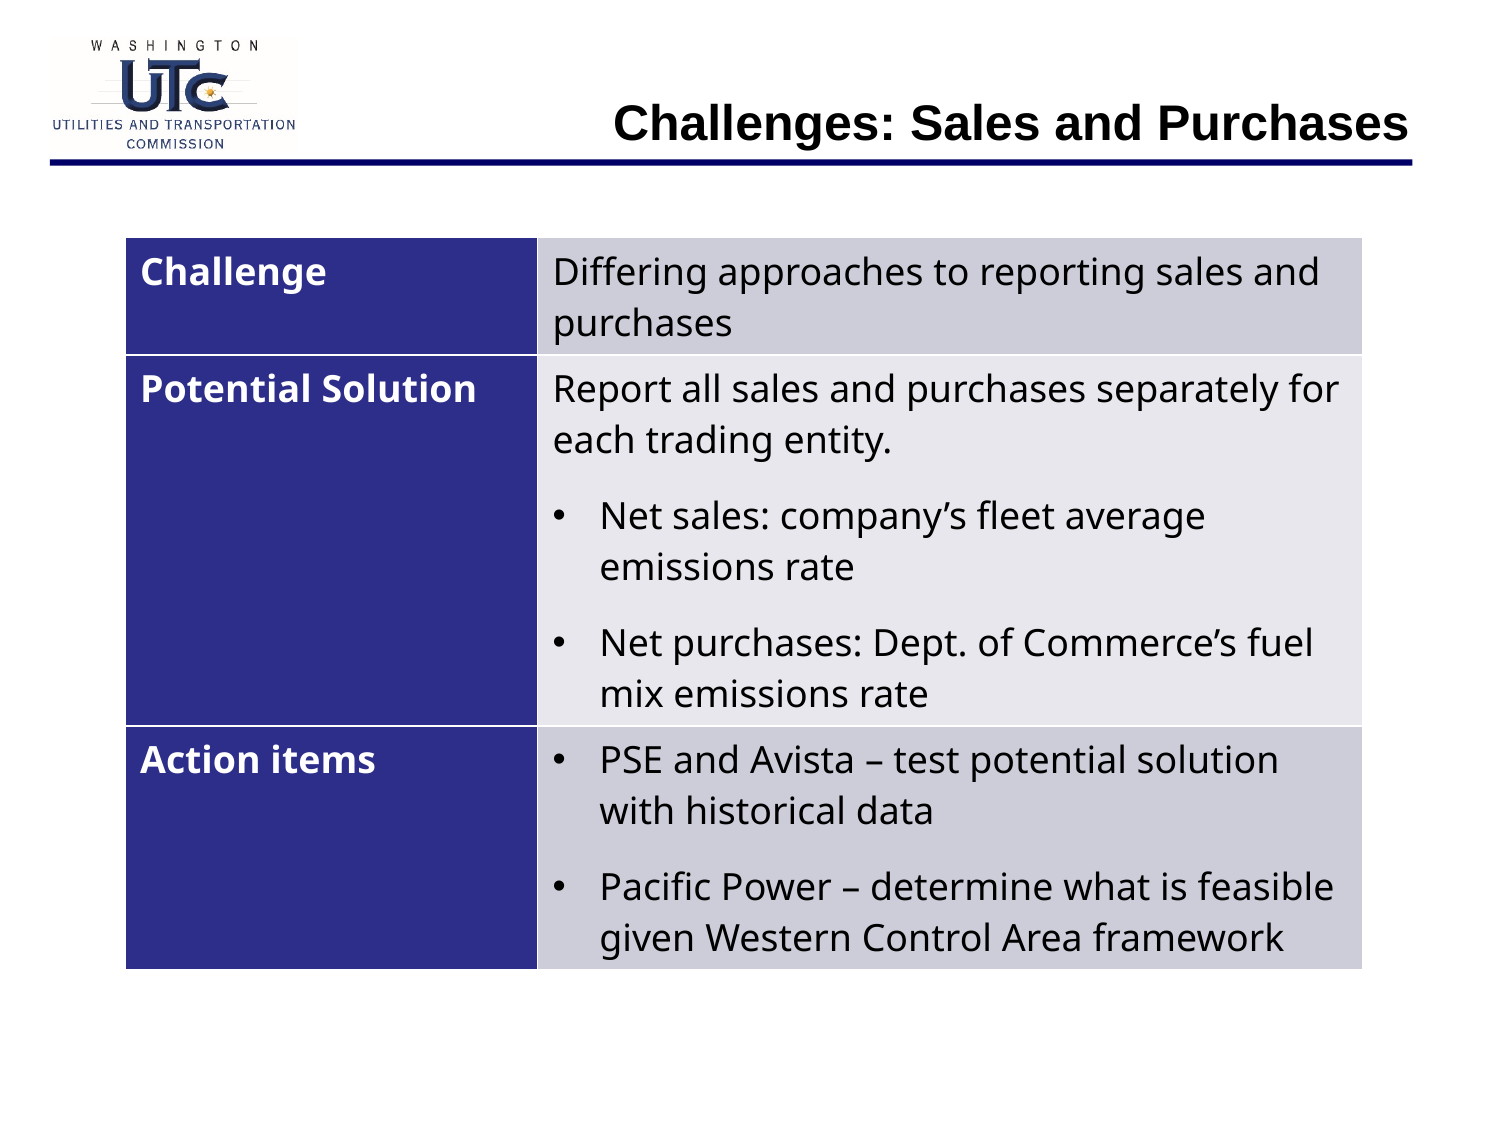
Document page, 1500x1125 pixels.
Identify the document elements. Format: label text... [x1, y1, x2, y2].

table_header Differing approaches to reporting sales and purchases [538, 238, 1362, 354]
table_header Challenge [126, 238, 537, 354]
table_cell Action items [126, 727, 537, 969]
table_cell Potential Solution [126, 356, 537, 725]
picture [50, 37, 297, 151]
table_cell PSE and Avista – test potential solution with historical data Pacific Power – determine what is feasible given Western Control Area framework [538, 727, 1362, 969]
text_box Challenges: Sales and Purchases [399, 82, 1425, 163]
table_cell Report all sales and purchases separately for each trading entity. Net sales: company’s fleet average emissions rate Net purchases: Dept. of Commerce’s fuel mix emissions rate [538, 356, 1362, 725]
